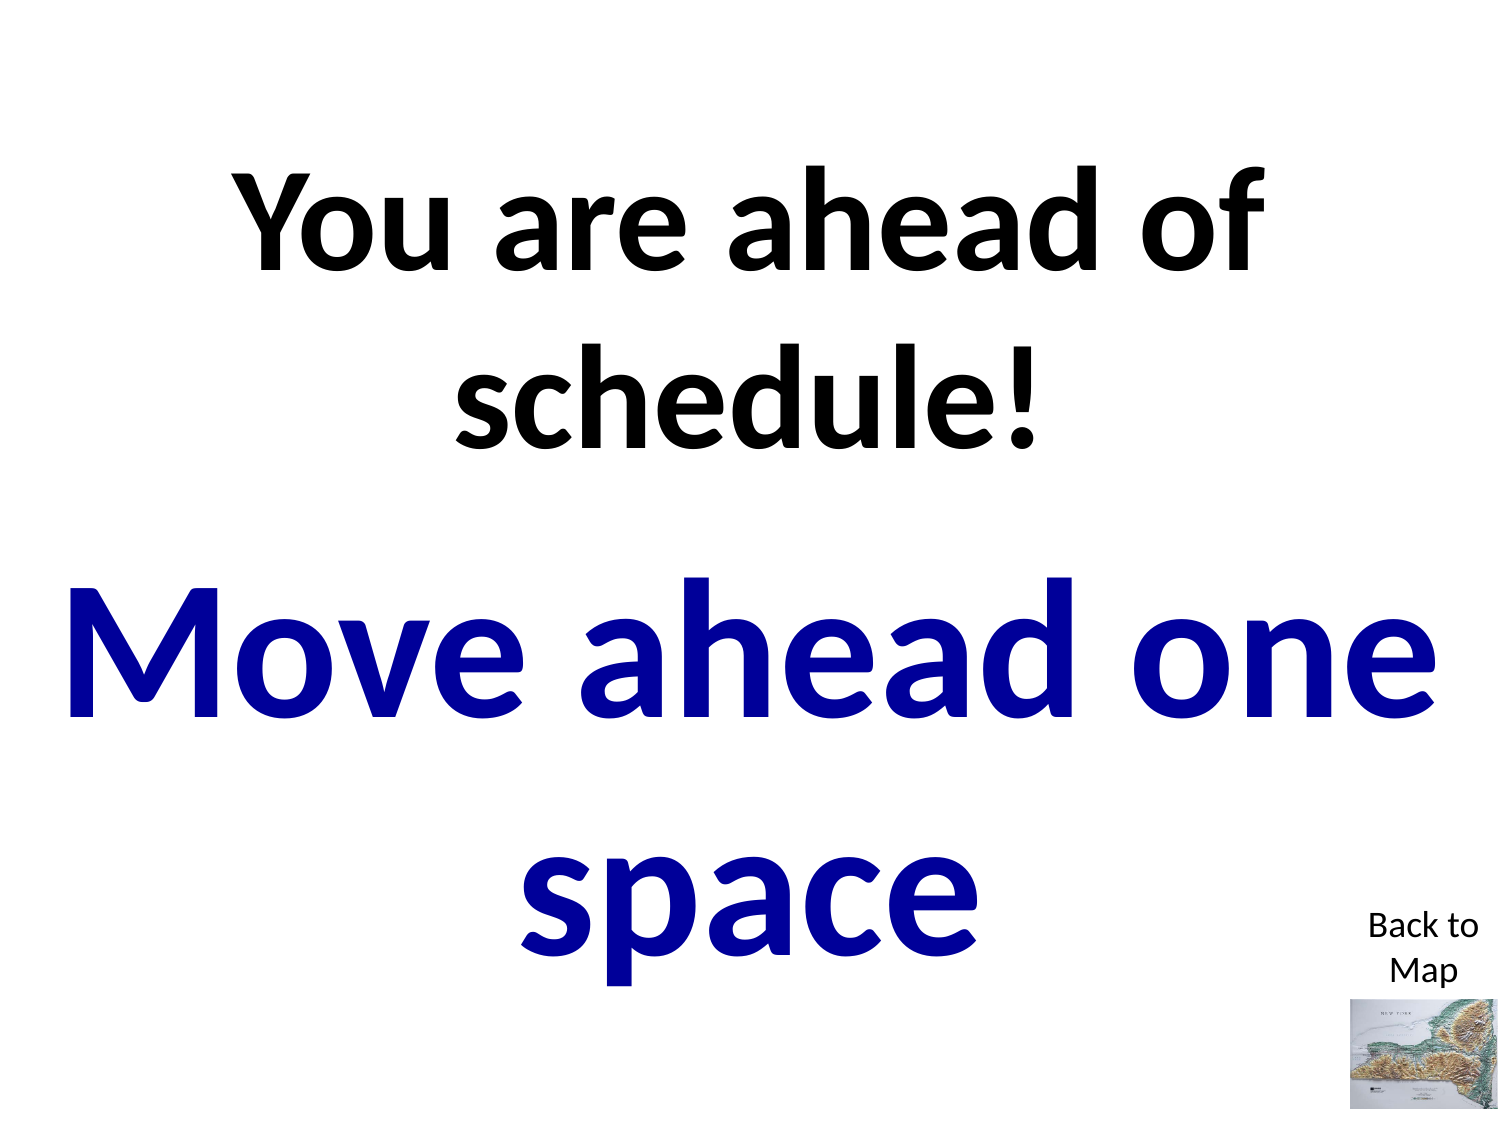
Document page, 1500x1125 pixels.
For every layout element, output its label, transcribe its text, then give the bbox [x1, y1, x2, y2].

list You are ahead of schedule! Move ahead one space [0, 112, 1500, 1005]
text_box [1349, 892, 1498, 1109]
